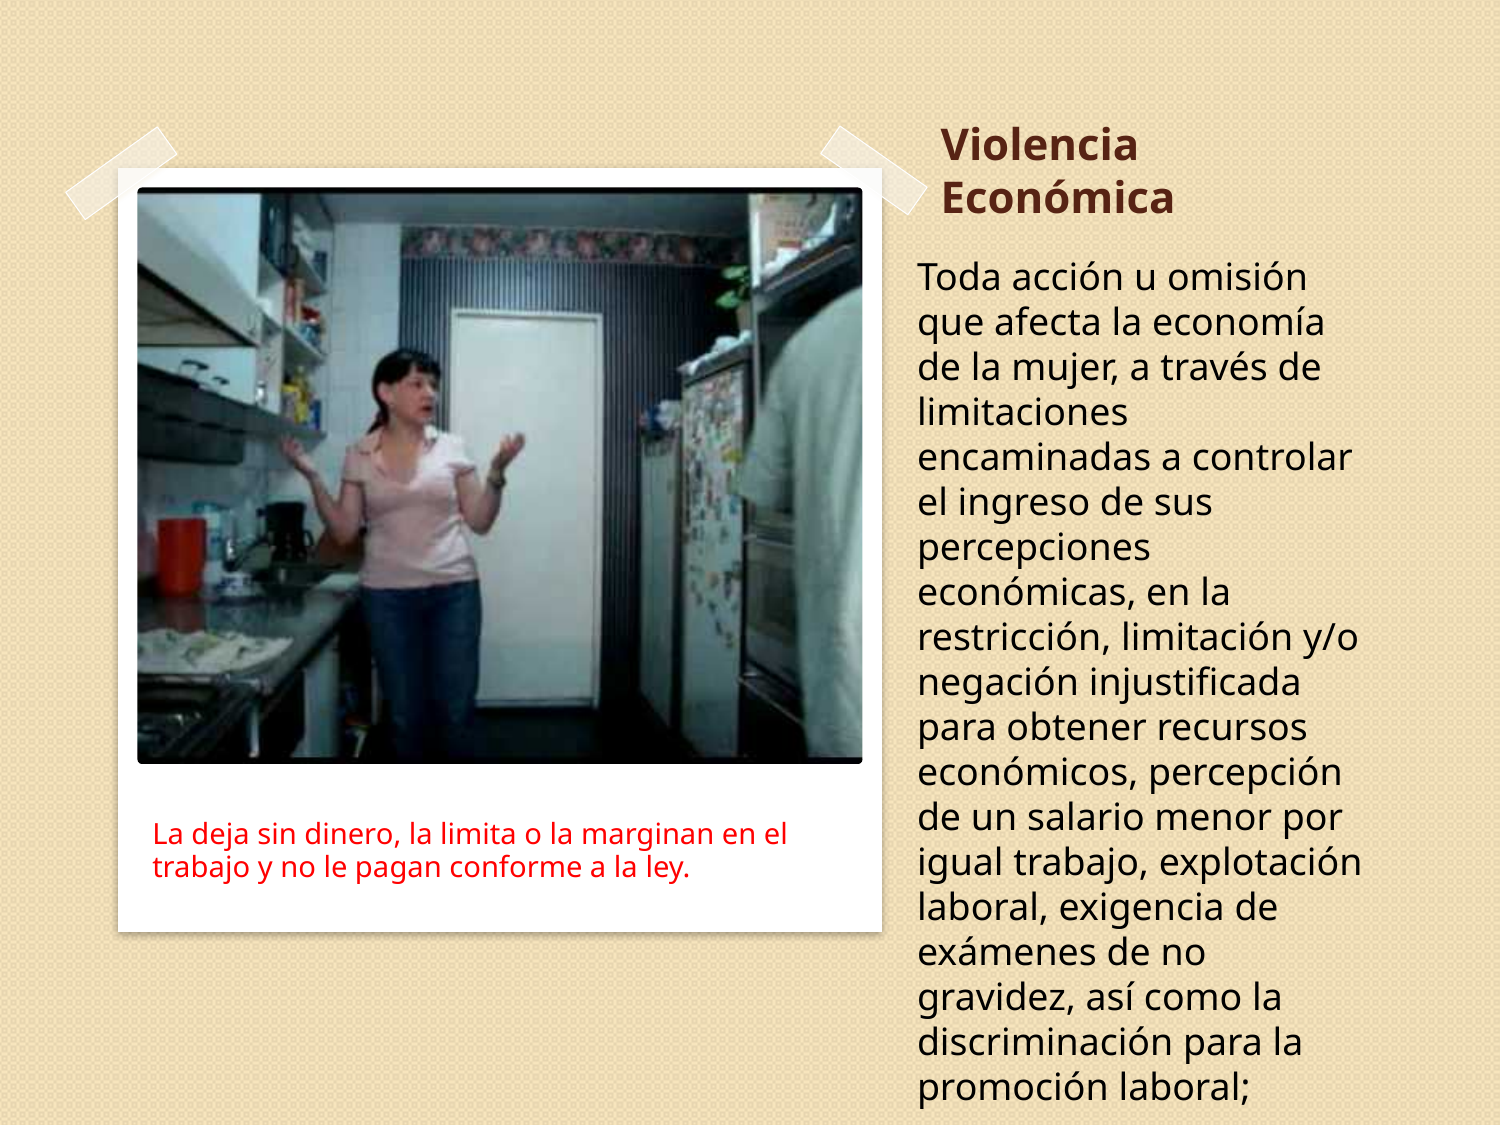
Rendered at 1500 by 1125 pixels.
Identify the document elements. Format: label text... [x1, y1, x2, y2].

title Violencia Económica [925, 70, 1376, 246]
picture [137, 187, 863, 765]
list La deja sin dinero, la limita o la marginan en el trabajo y no le pagan conforme a la ley. [137, 787, 863, 913]
text_box Toda acción u omisión que afecta la economía de la mujer, a través de limitaciones encaminadas a controlar el ingreso de sus percepciones económicas, en la restricción, limitación y/o negación injustificada para obtener recursos económicos, percepción de un salario menor por igual trabajo, explotación laboral, exigencia de exámenes de no gravidez, así como la discriminación para la promoción laboral; [902, 246, 1383, 1125]
